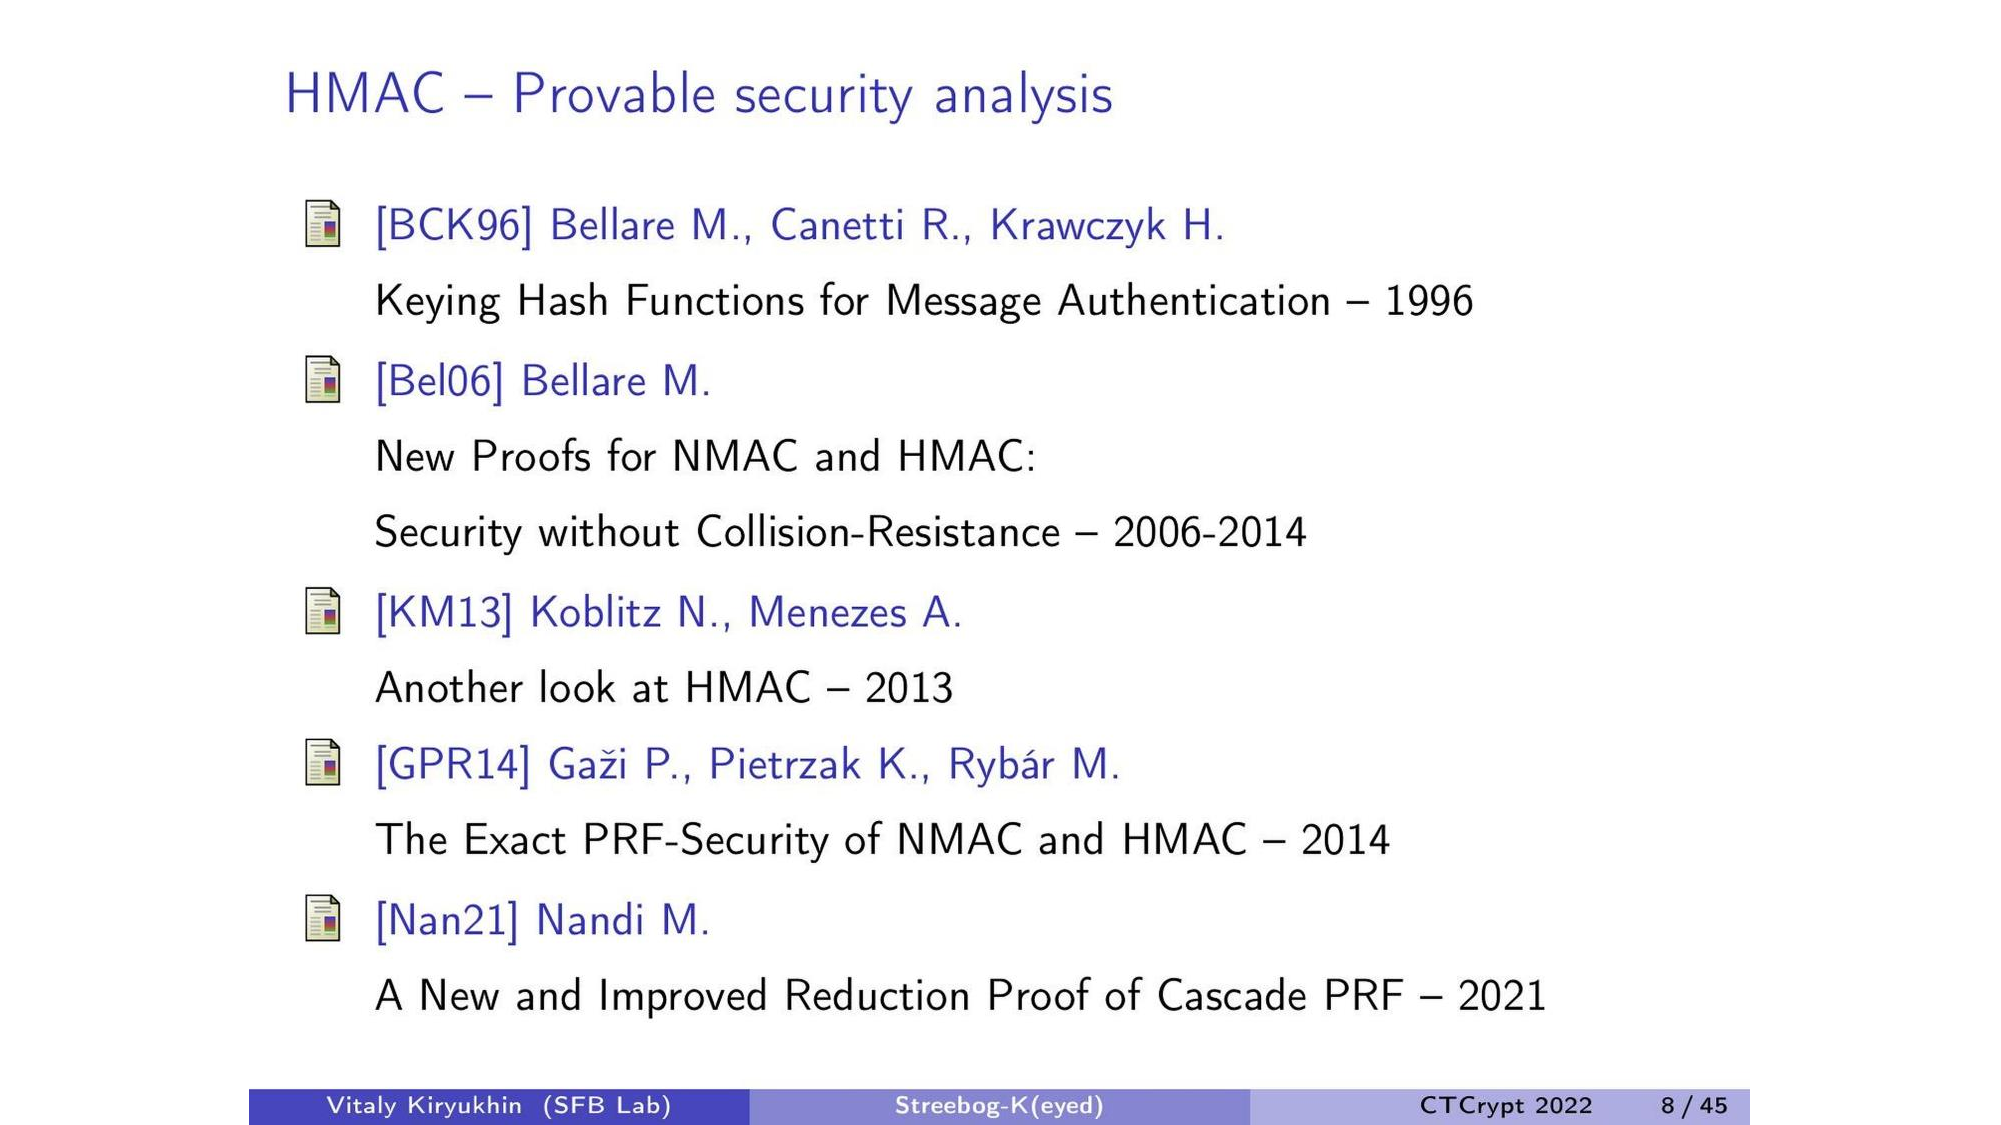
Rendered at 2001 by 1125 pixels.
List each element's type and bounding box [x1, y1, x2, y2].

picture [249, 0, 1750, 1125]
